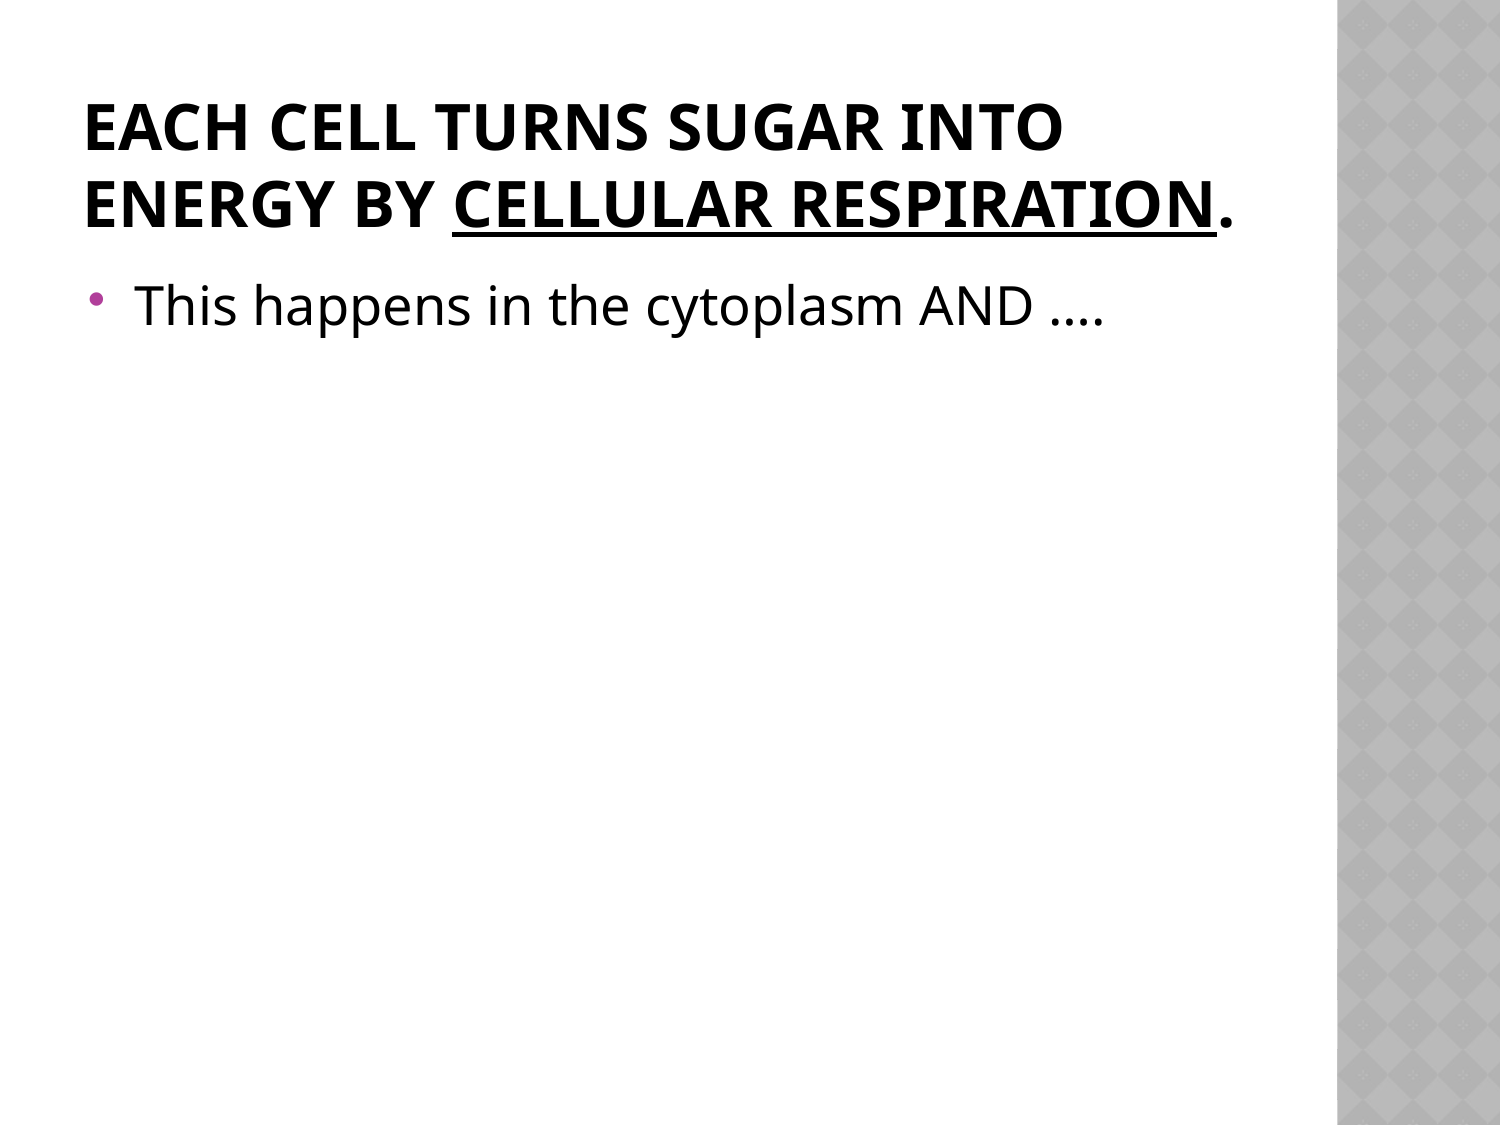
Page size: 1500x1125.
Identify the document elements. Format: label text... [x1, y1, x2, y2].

list This happens in the cytoplasm AND …. [75, 264, 1263, 1059]
title Each cell turns sugar into energy by cellular respiration. [75, 52, 1300, 240]
